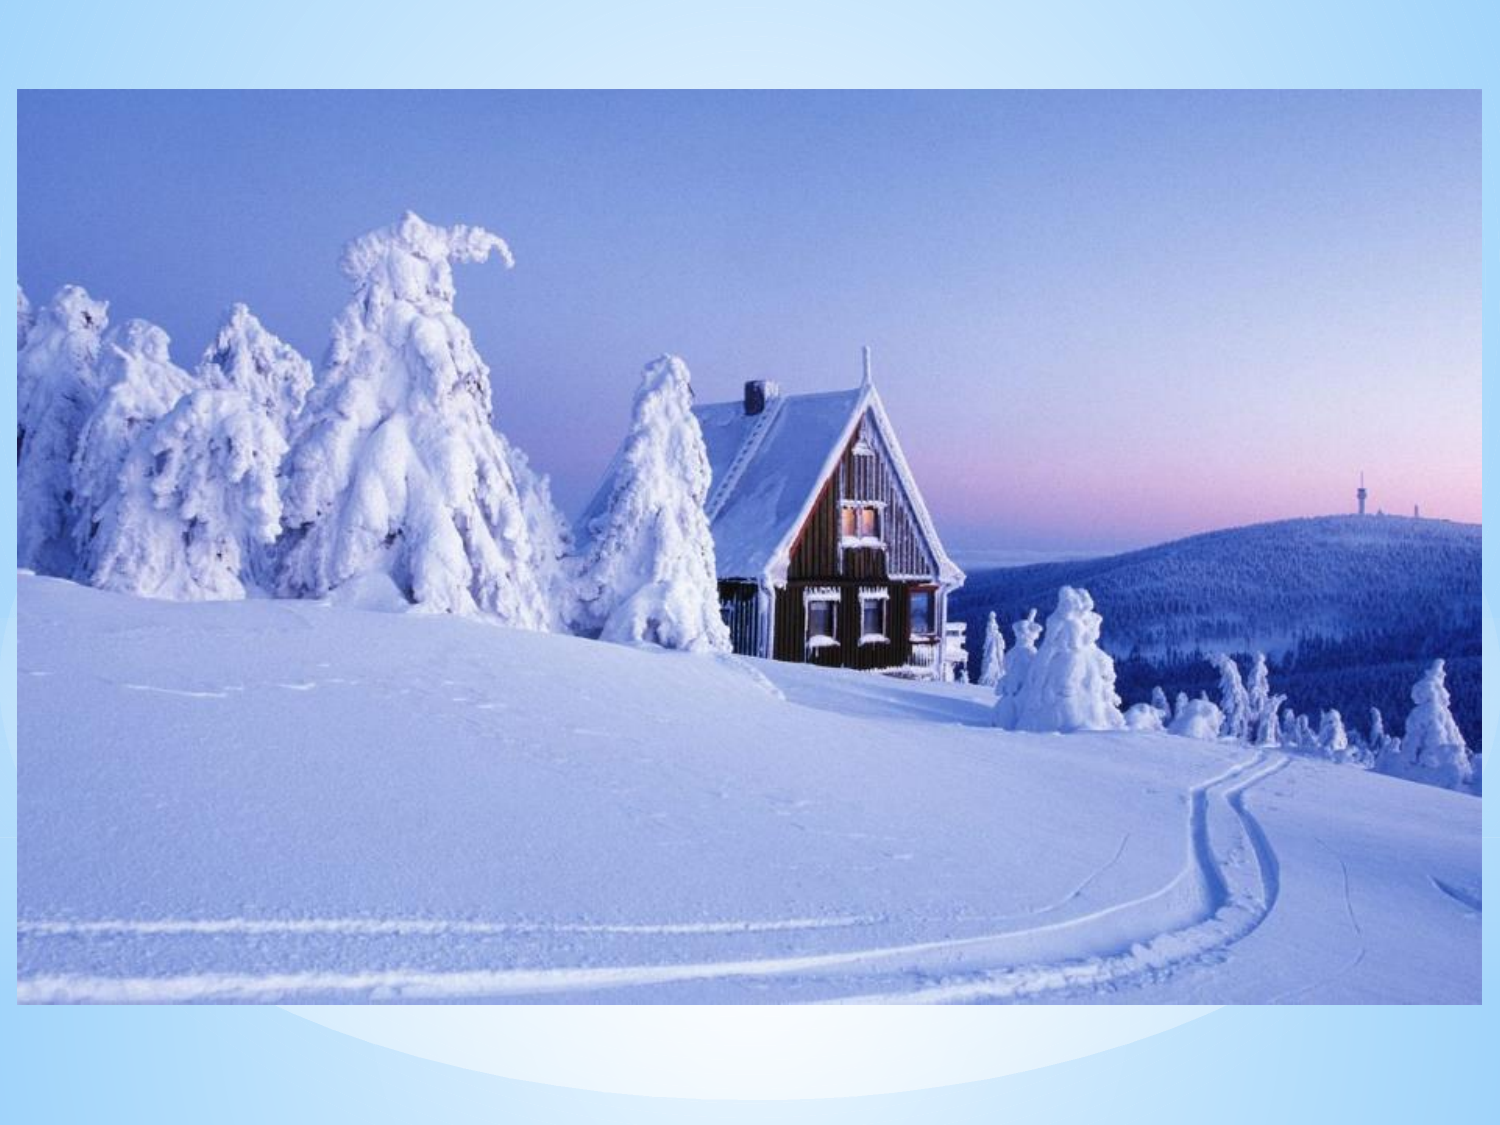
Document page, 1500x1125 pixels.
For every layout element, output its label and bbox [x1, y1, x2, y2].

list [17, 89, 1482, 1006]
